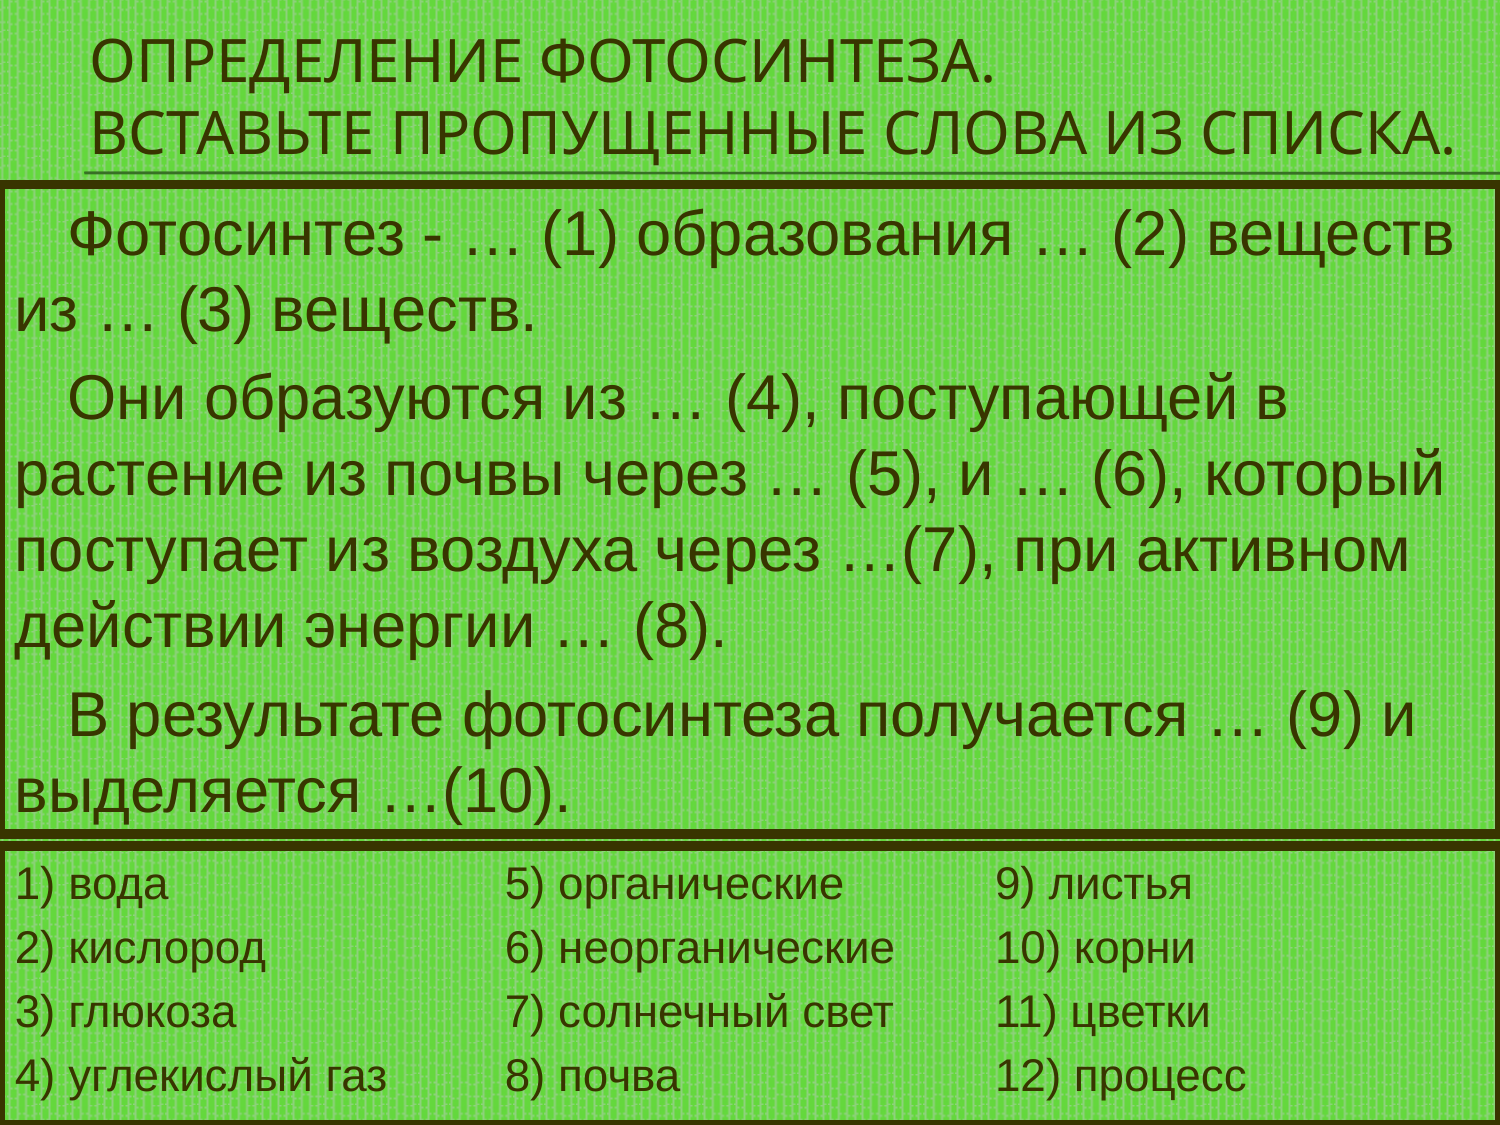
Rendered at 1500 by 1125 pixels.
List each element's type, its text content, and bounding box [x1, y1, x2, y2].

list Фотосинтез - … (1) образования … (2) веществ из … (3) веществ. Они образуются из … (4), поступающей в растение из почвы через … (5), и … (6), который поступает из воздуха через …(7), при активном действии энергии … (8). В результате фотосинтеза получается … (9) и выделяется …(10). [0, 184, 1500, 835]
text_box 1) вода 2) кислород 3) глюкоза 4) углекислый газ 5) органические 6) неорганические 7) солнечный свет 8) почва 9) листья 10) корни 11) цветки 12) процесс [0, 845, 1500, 1125]
title Определение фотосинтеза. Вставьте пропущенные слова из списка. [75, 0, 1500, 184]
